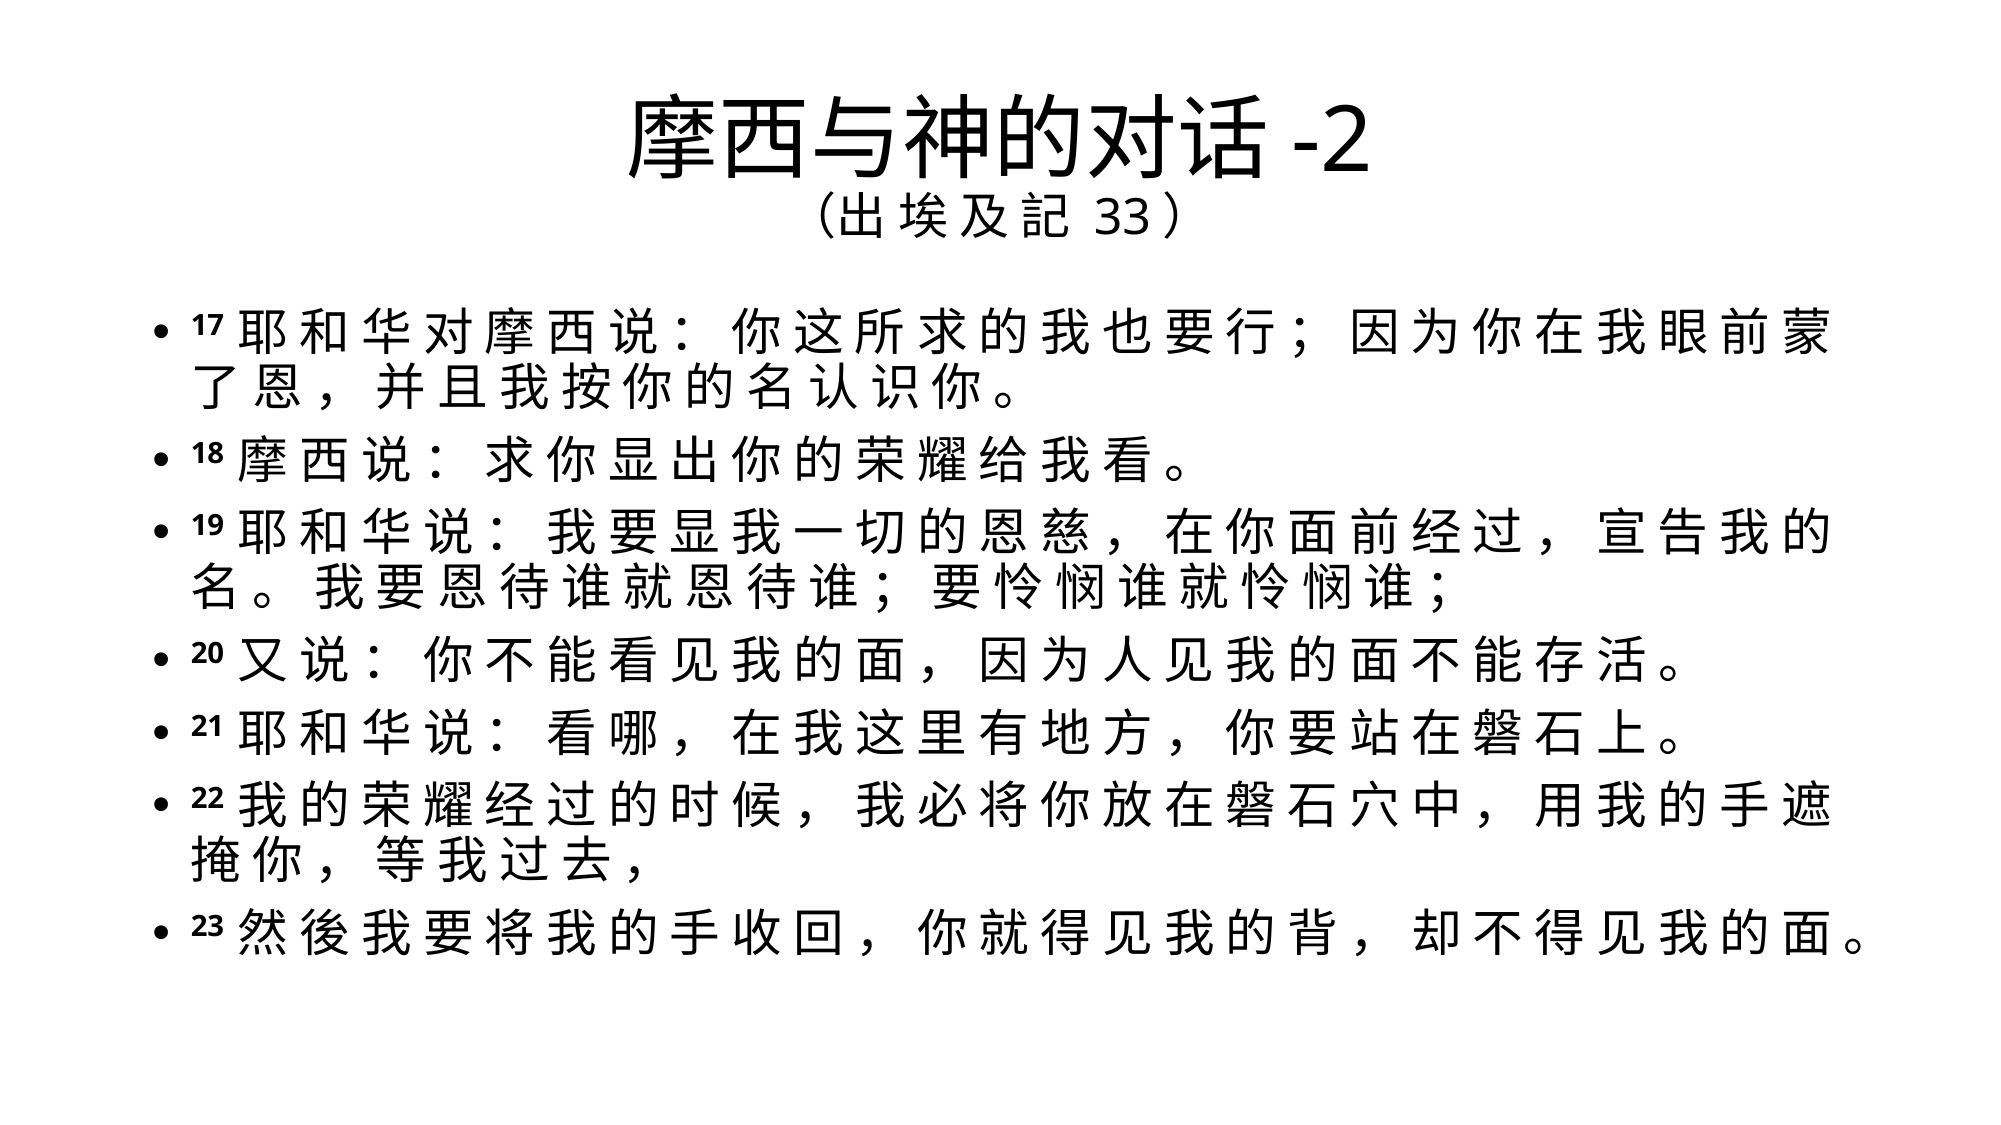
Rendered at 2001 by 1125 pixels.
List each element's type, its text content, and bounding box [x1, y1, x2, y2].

list 17 耶 和 华 对 摩 西 说 ： 你 这 所 求 的 我 也 要 行 ； 因 为 你 在 我 眼 前 蒙 了 恩 ， 并 且 我 按 你 的 名 认 识 你 。 18 摩 西 说 ： 求 你 显 出 你 的 荣 耀 给 我 看 。 19 耶 和 华 说 ： 我 要 显 我 一 切 的 恩 慈 ， 在 你 面 前 经 过 ， 宣 告 我 的 名 。 我 要 恩 待 谁 就 恩 待 谁 ； 要 怜 悯 谁 就 怜 悯 谁 ； 20 又 说 ： 你 不 能 看 见 我 的 面 ， 因 为 人 见 我 的 面 不 能 存 活 。 21 耶 和 华 说 ： 看 哪 ， 在 我 这 里 有 地 方 ， 你 要 站 在 磐 石 上 。 22 我 的 荣 耀 经 过 的 时 候 ， 我 必 将 你 放 在 磐 石 穴 中 ， 用 我 的 手 遮 掩 你 ， 等 我 过 去 ， 23 然 後 我 要 将 我 的 手 收 回 ， 你 就 得 见 我 的 背 ， 却 不 得 见 我 的 面 。 [137, 299, 1863, 1014]
title 摩西与神的对话-2 （出 埃 及 記 33） [137, 59, 1863, 278]
